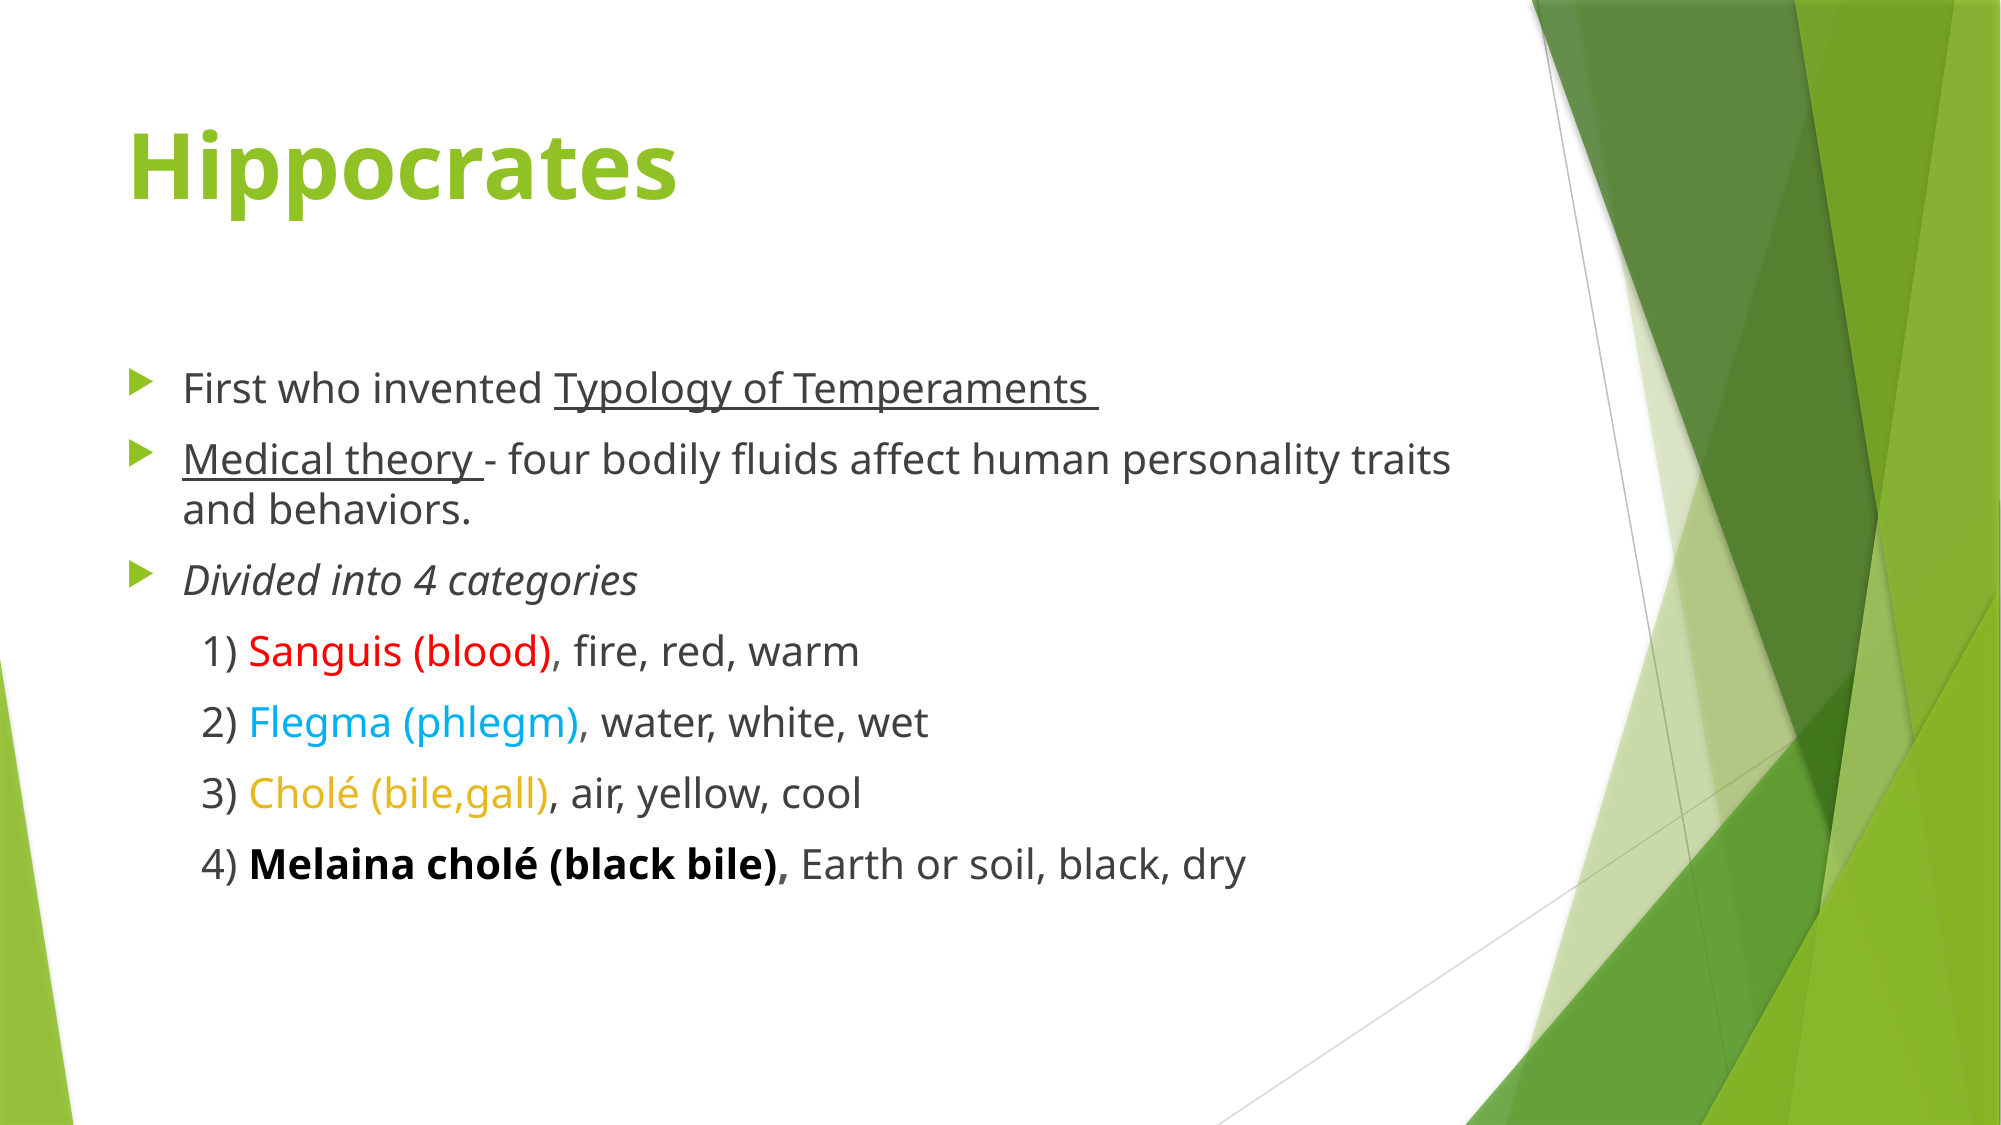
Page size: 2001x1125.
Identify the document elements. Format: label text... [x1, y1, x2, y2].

list First who invented Typology of Temperaments Medical theory - four bodily fluids affect human personality traits and behaviors. Divided into 4 categories 1) Sanguis (blood), fire, red, warm 2) Flegma (phlegm), water, white, wet 3) Cholé (bile,gall), air, yellow, cool 4) Melaina cholé (black bile), Earth or soil, black, dry [111, 354, 1522, 992]
title Hippocrates [111, 99, 1522, 317]
